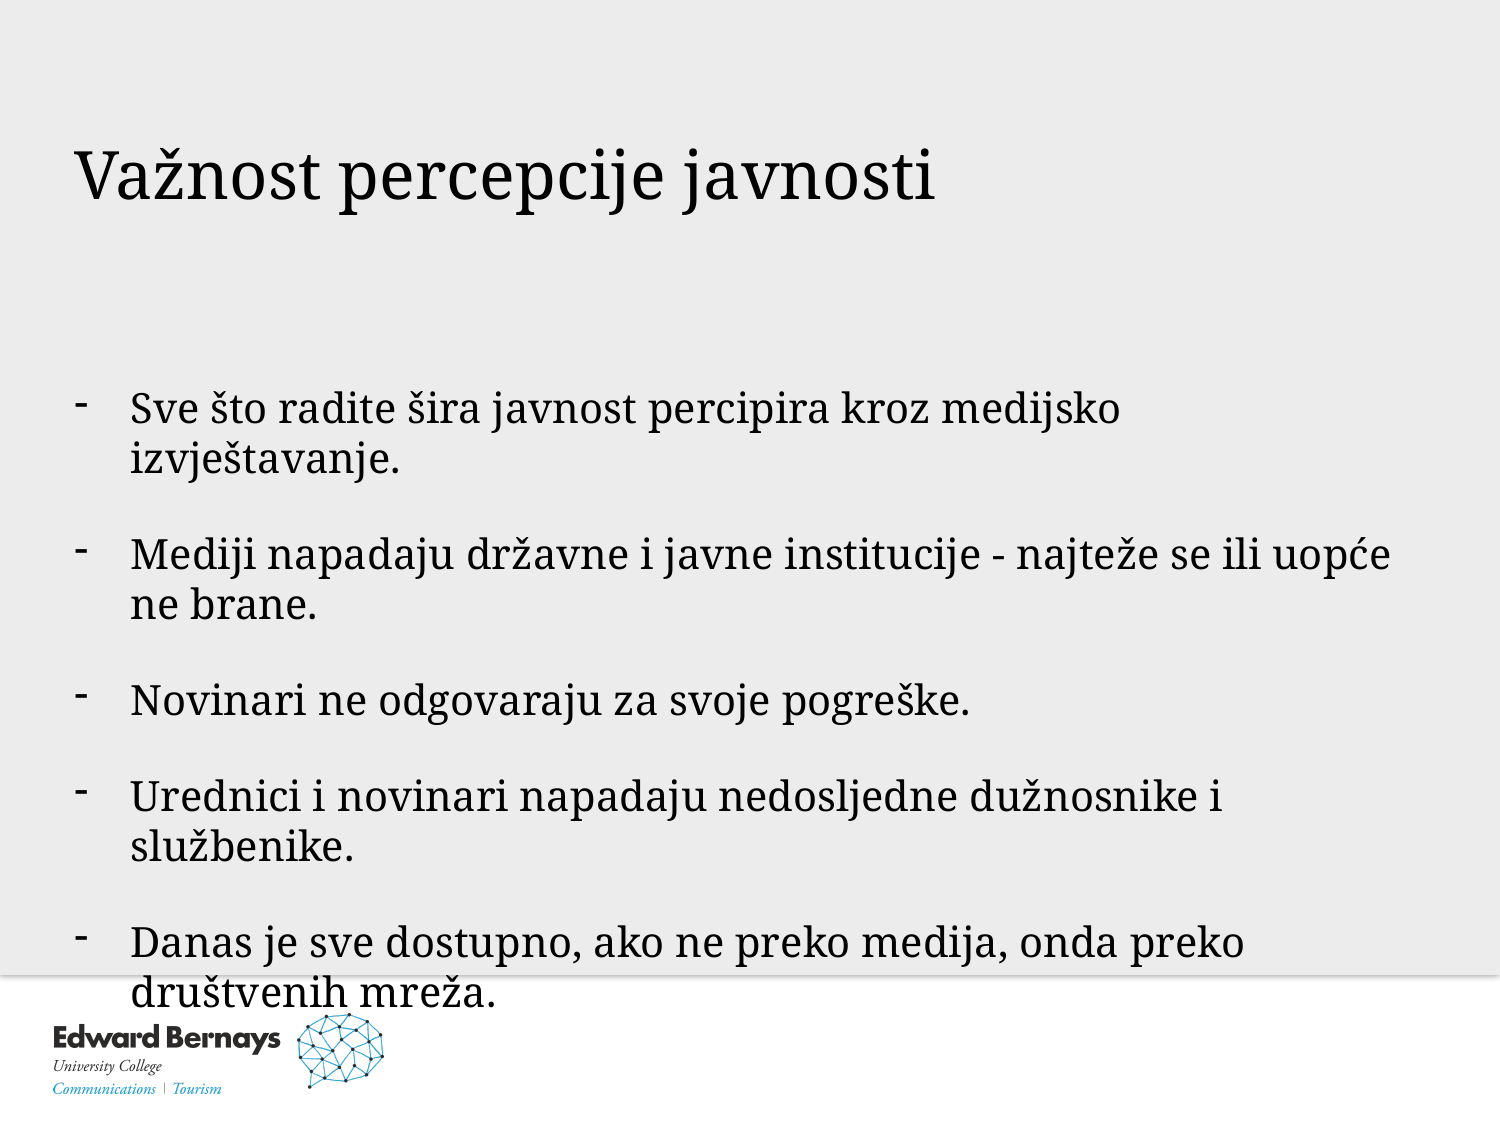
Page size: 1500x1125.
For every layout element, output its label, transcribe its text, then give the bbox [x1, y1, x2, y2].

picture [53, 1013, 384, 1094]
list Sve što radite šira javnost percipira kroz medijsko izvještavanje. Mediji napadaju državne i javne institucije - najteže se ili uopće ne brane. Novinari ne odgovaraju za svoje pogreške. Urednici i novinari napadaju nedosljedne dužnosnike i službenike. Danas je sve dostupno, ako ne preko medija, onda preko društvenih mreža. [59, 278, 1412, 835]
list Važnost percepcije javnosti [59, 125, 1436, 217]
